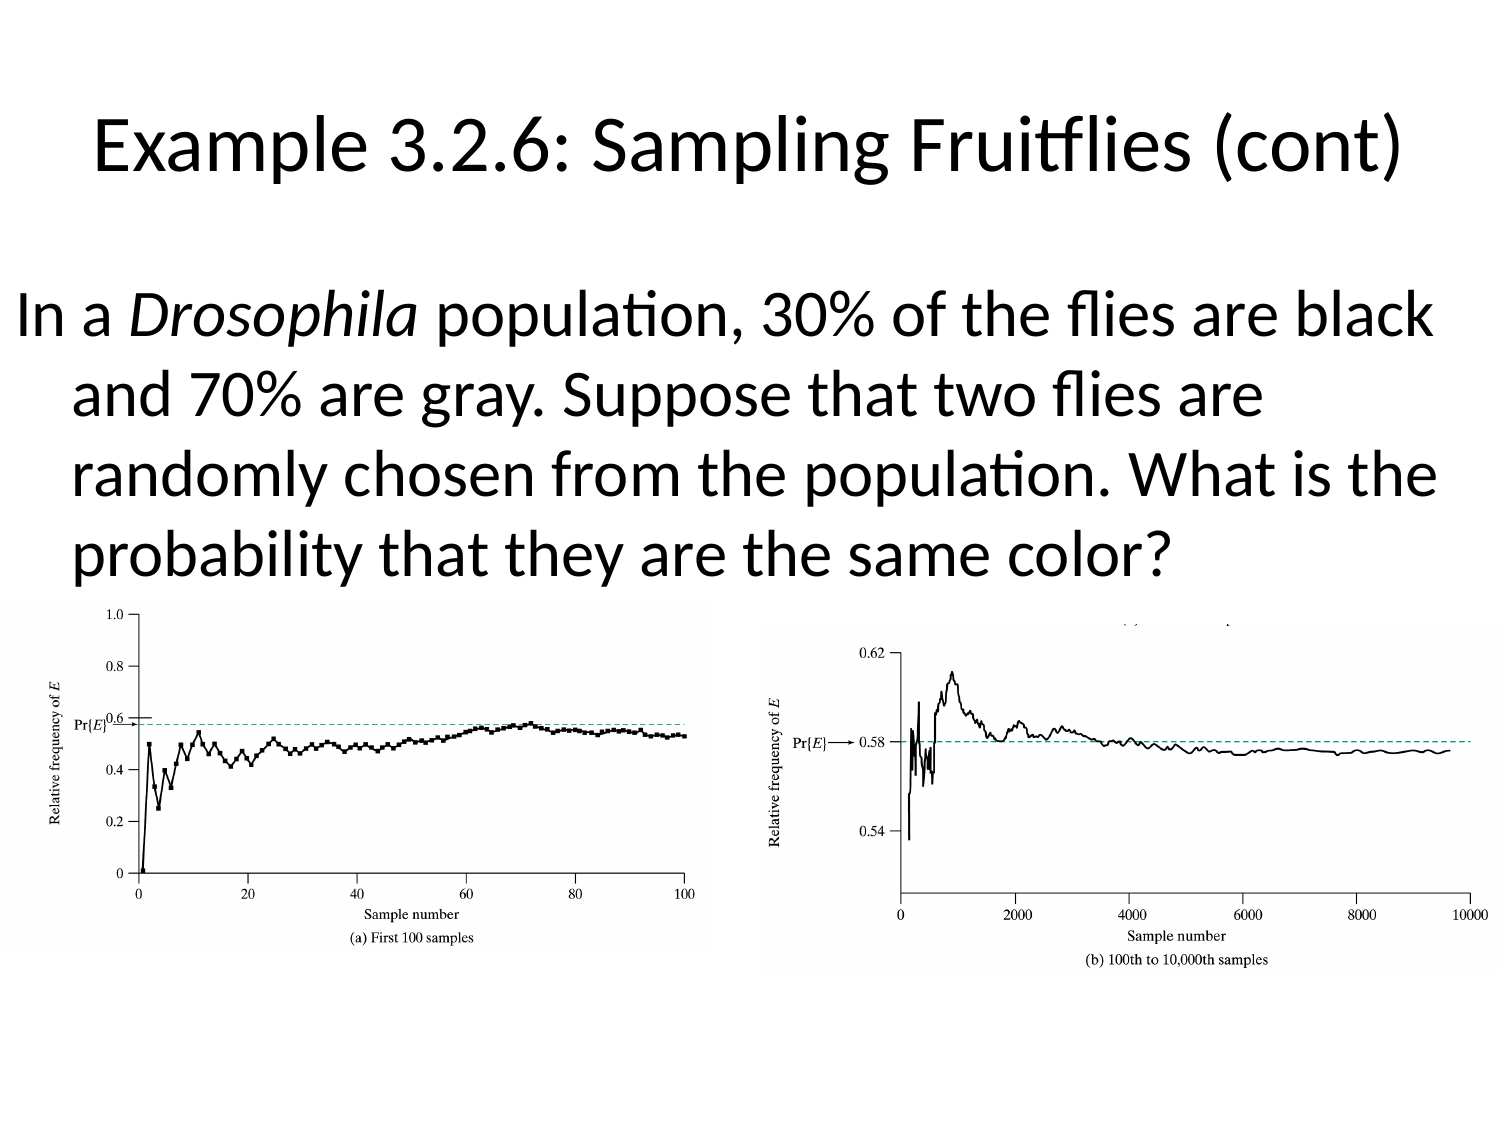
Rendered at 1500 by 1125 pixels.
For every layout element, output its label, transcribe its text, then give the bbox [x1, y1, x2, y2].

picture [757, 624, 1500, 974]
list In a Drosophila population, 30% of the flies are black and 70% are gray. Suppose that two flies are randomly chosen from the population. What is the probability that they are the same color? [0, 262, 1500, 1005]
picture [0, 599, 713, 955]
title Example 3.2.6: Sampling Fruitflies (cont) [75, 45, 1425, 233]
